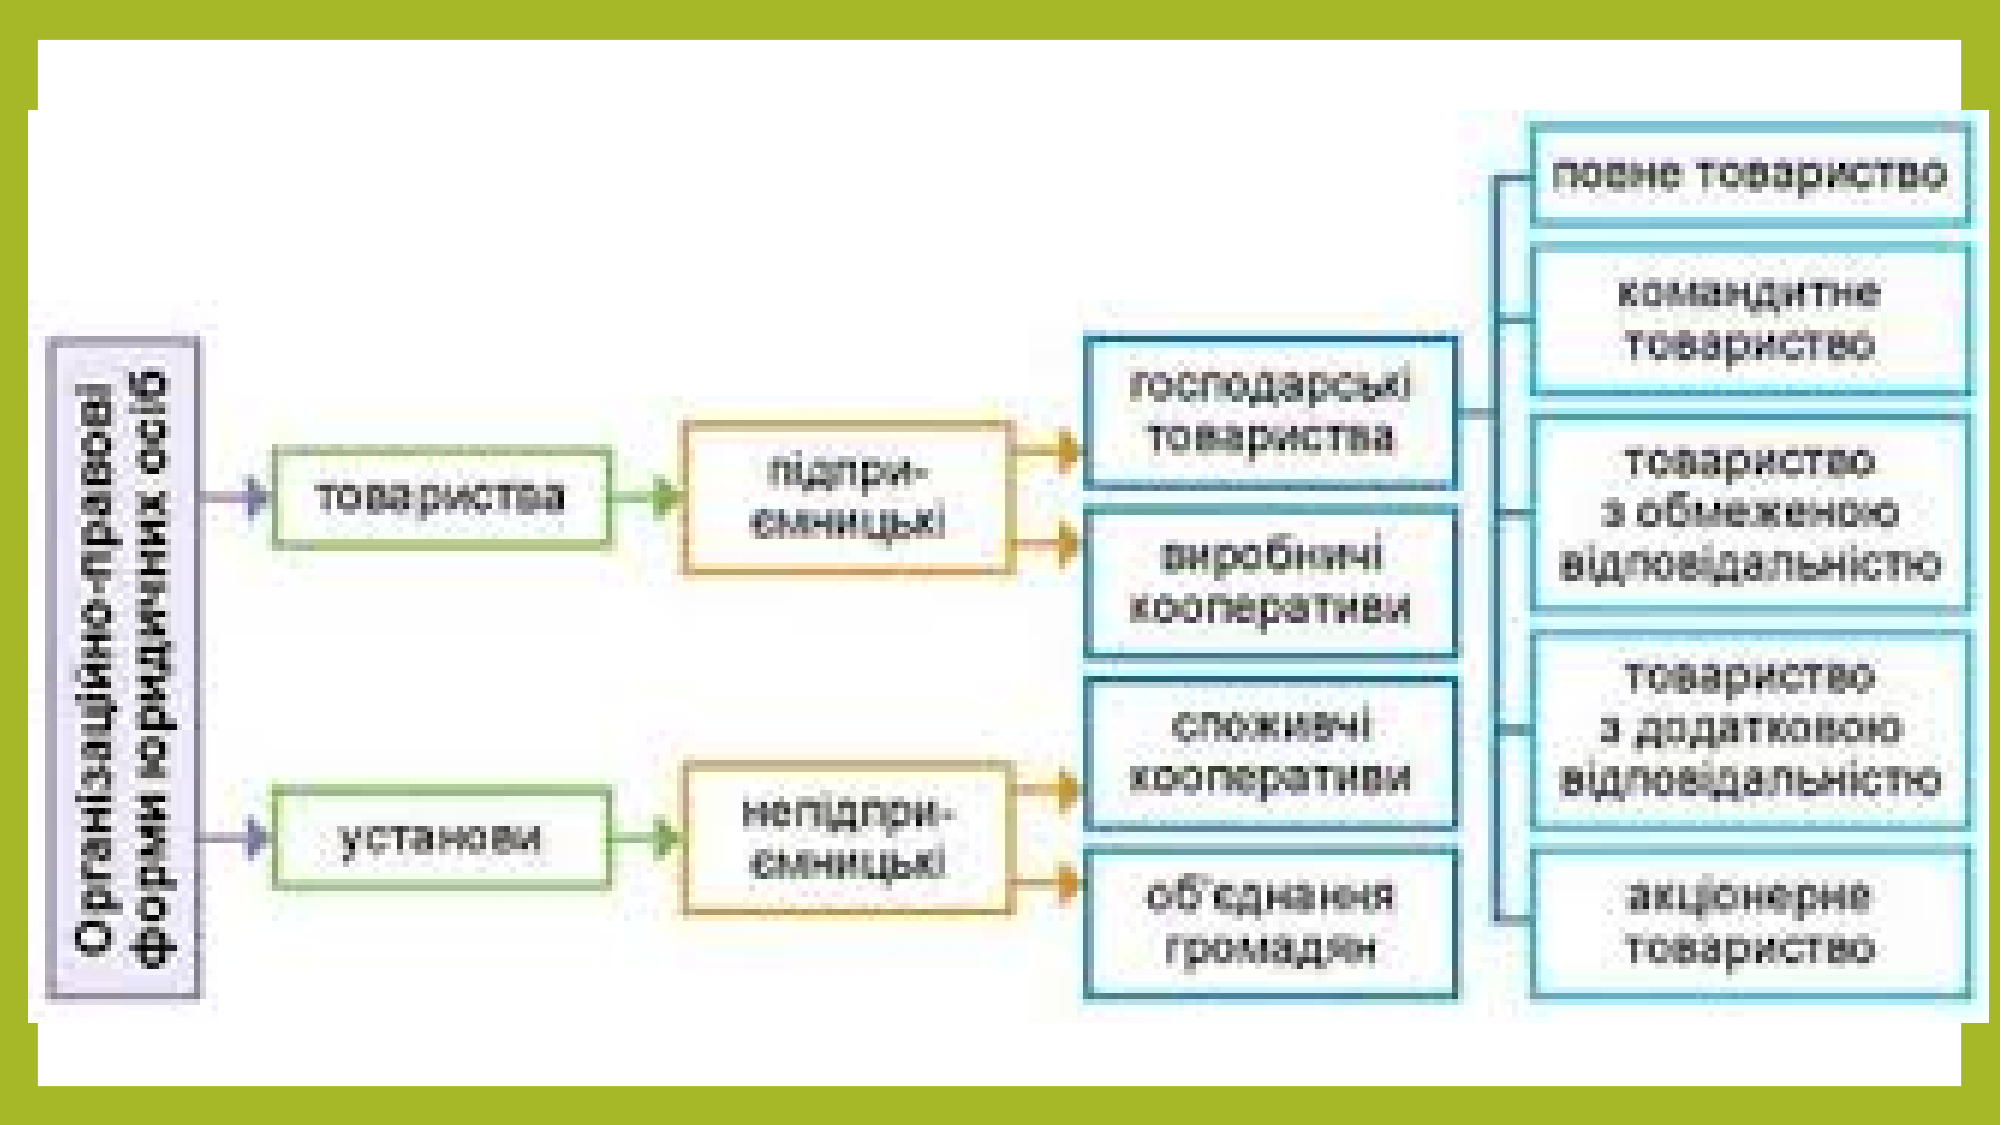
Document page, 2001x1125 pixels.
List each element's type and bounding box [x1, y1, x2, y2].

picture [28, 110, 1990, 1023]
